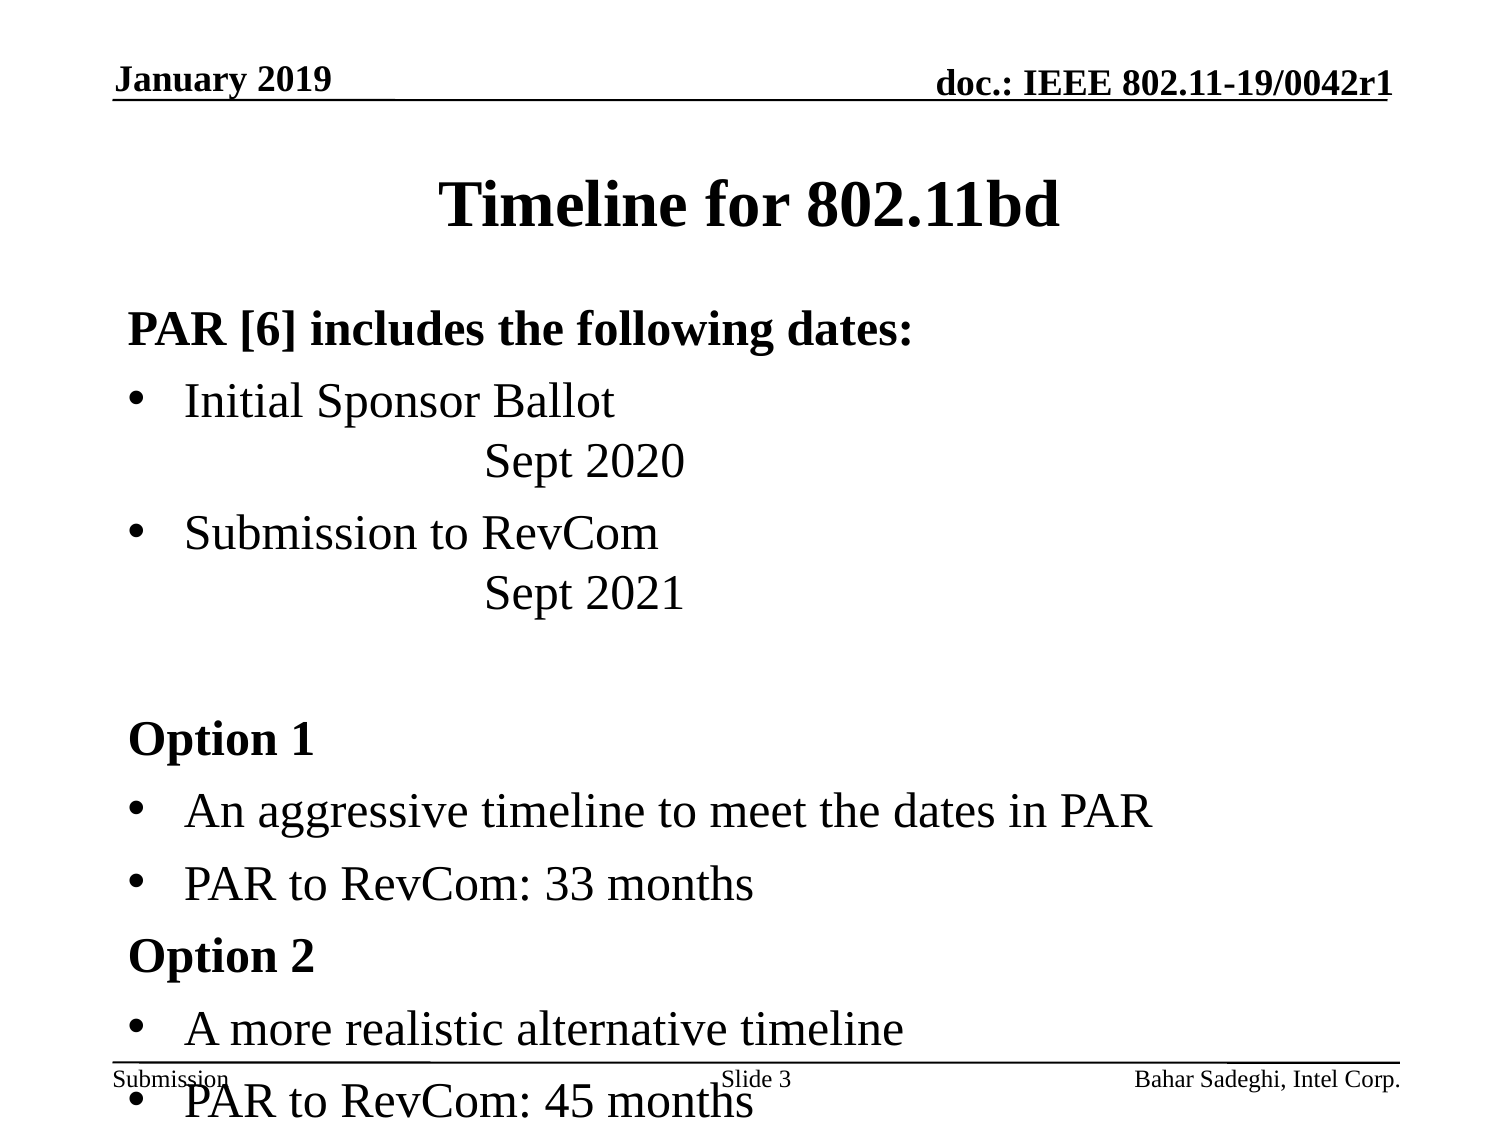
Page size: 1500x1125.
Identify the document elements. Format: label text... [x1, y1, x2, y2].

title Timeline for 802.11bd [112, 112, 1388, 287]
footer Bahar Sadeghi, Intel Corp. [878, 1061, 1402, 1093]
slide_number Slide 3 [712, 1061, 800, 1123]
list PAR [6] includes the following dates: Initial Sponsor Ballot Sept 2020 Submission to RevCom Sept 2021 Option 1 An aggressive timeline to meet the dates in PAR PAR to RevCom: 33 months Option 2 A more realistic alternative timeline PAR to RevCom: 45 months [112, 287, 1388, 963]
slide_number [114, 54, 423, 100]
